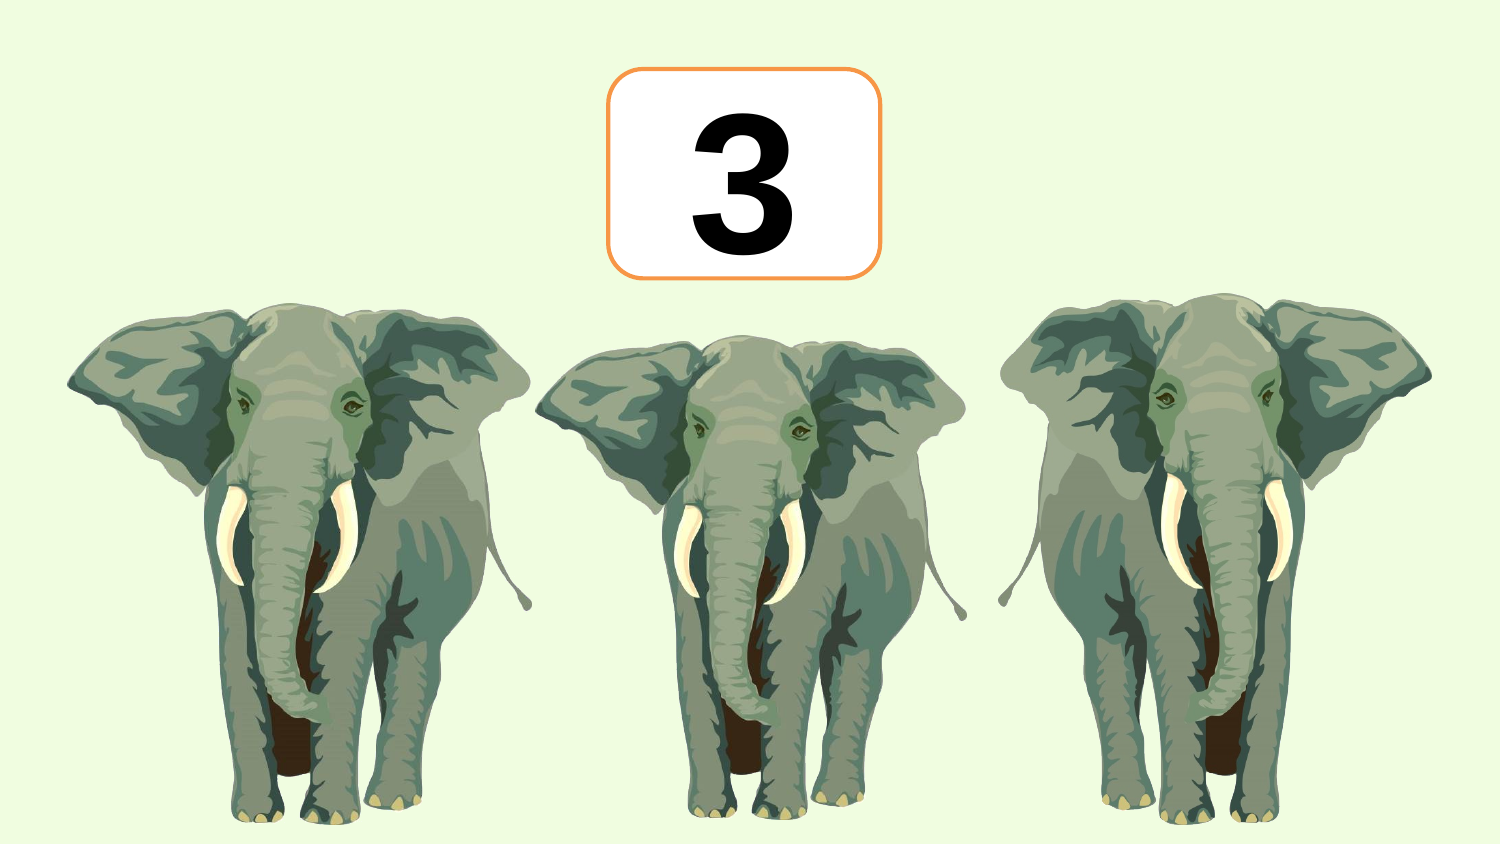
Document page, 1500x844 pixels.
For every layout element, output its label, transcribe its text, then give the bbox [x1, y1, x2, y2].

picture [0, 0, 1500, 844]
text_box 3 [606, 66, 883, 281]
